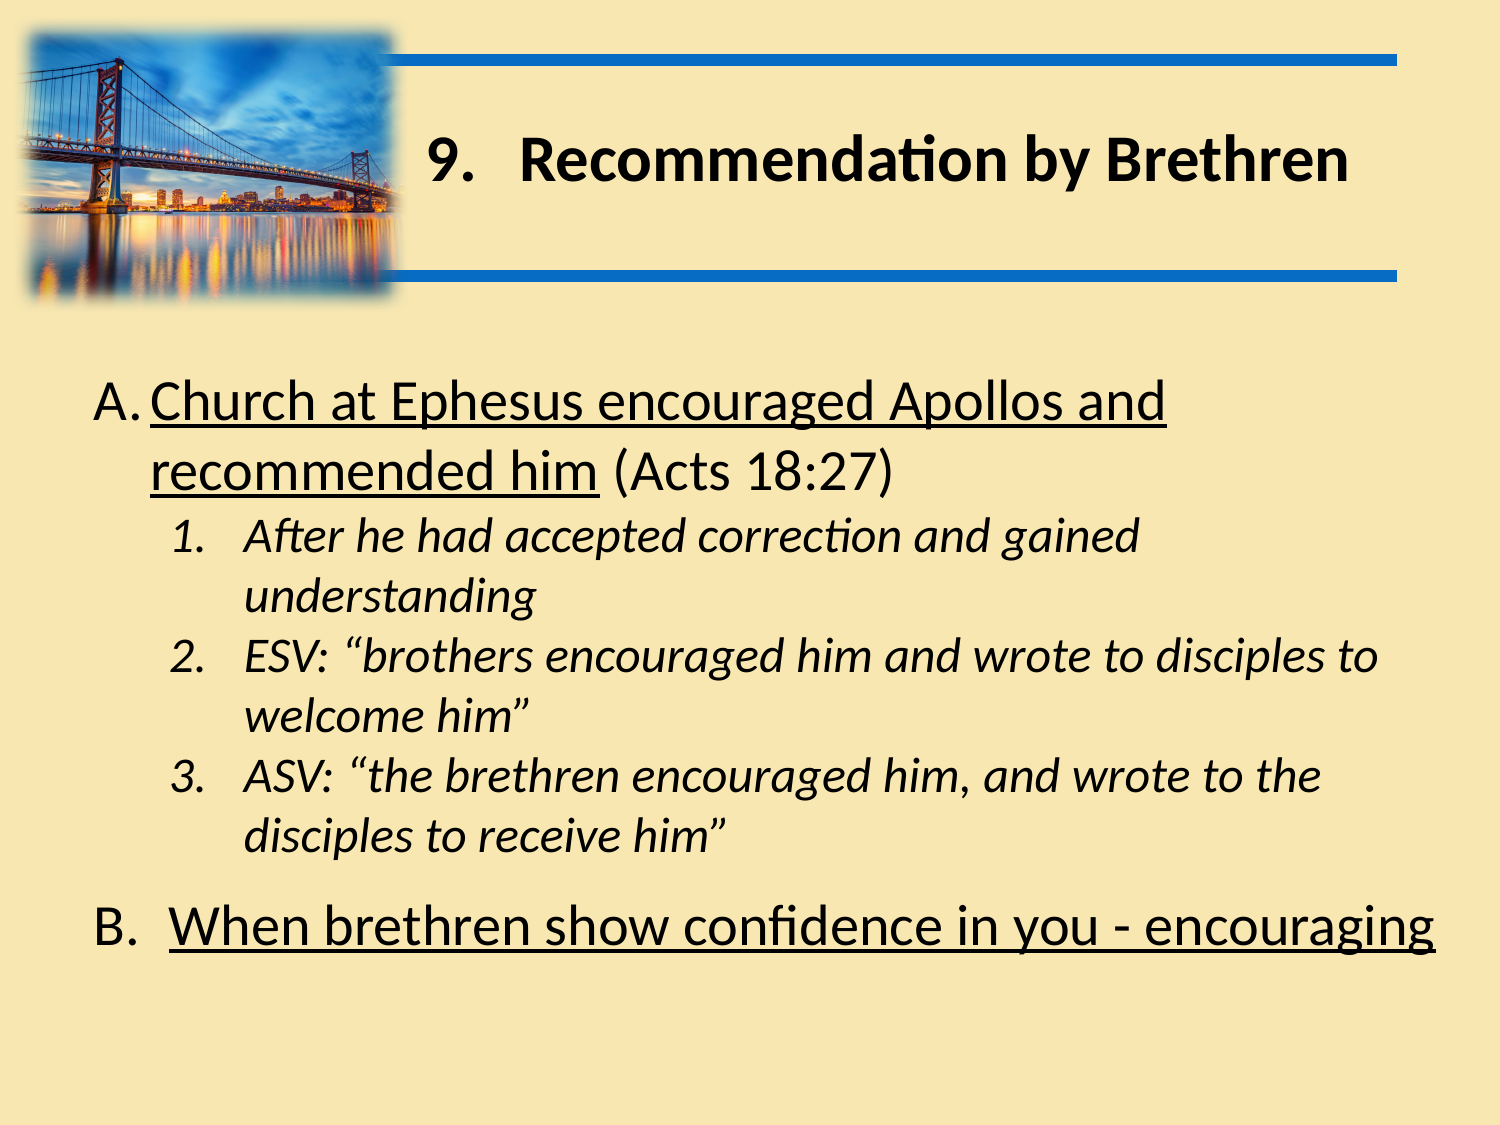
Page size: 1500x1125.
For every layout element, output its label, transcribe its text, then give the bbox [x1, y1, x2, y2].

picture [42, 45, 391, 283]
text_box Church at Ephesus encouraged Apollos and recommended him (Acts 18:27) After he had accepted correction and gained understanding ESV: “brothers encouraged him and wrote to disciples to welcome him” ASV: “the brethren encouraged him, and wrote to the disciples to receive him” When brethren show confidence in you - encouraging [79, 354, 1460, 965]
text_box Recommendation by Brethren [394, 107, 1382, 202]
